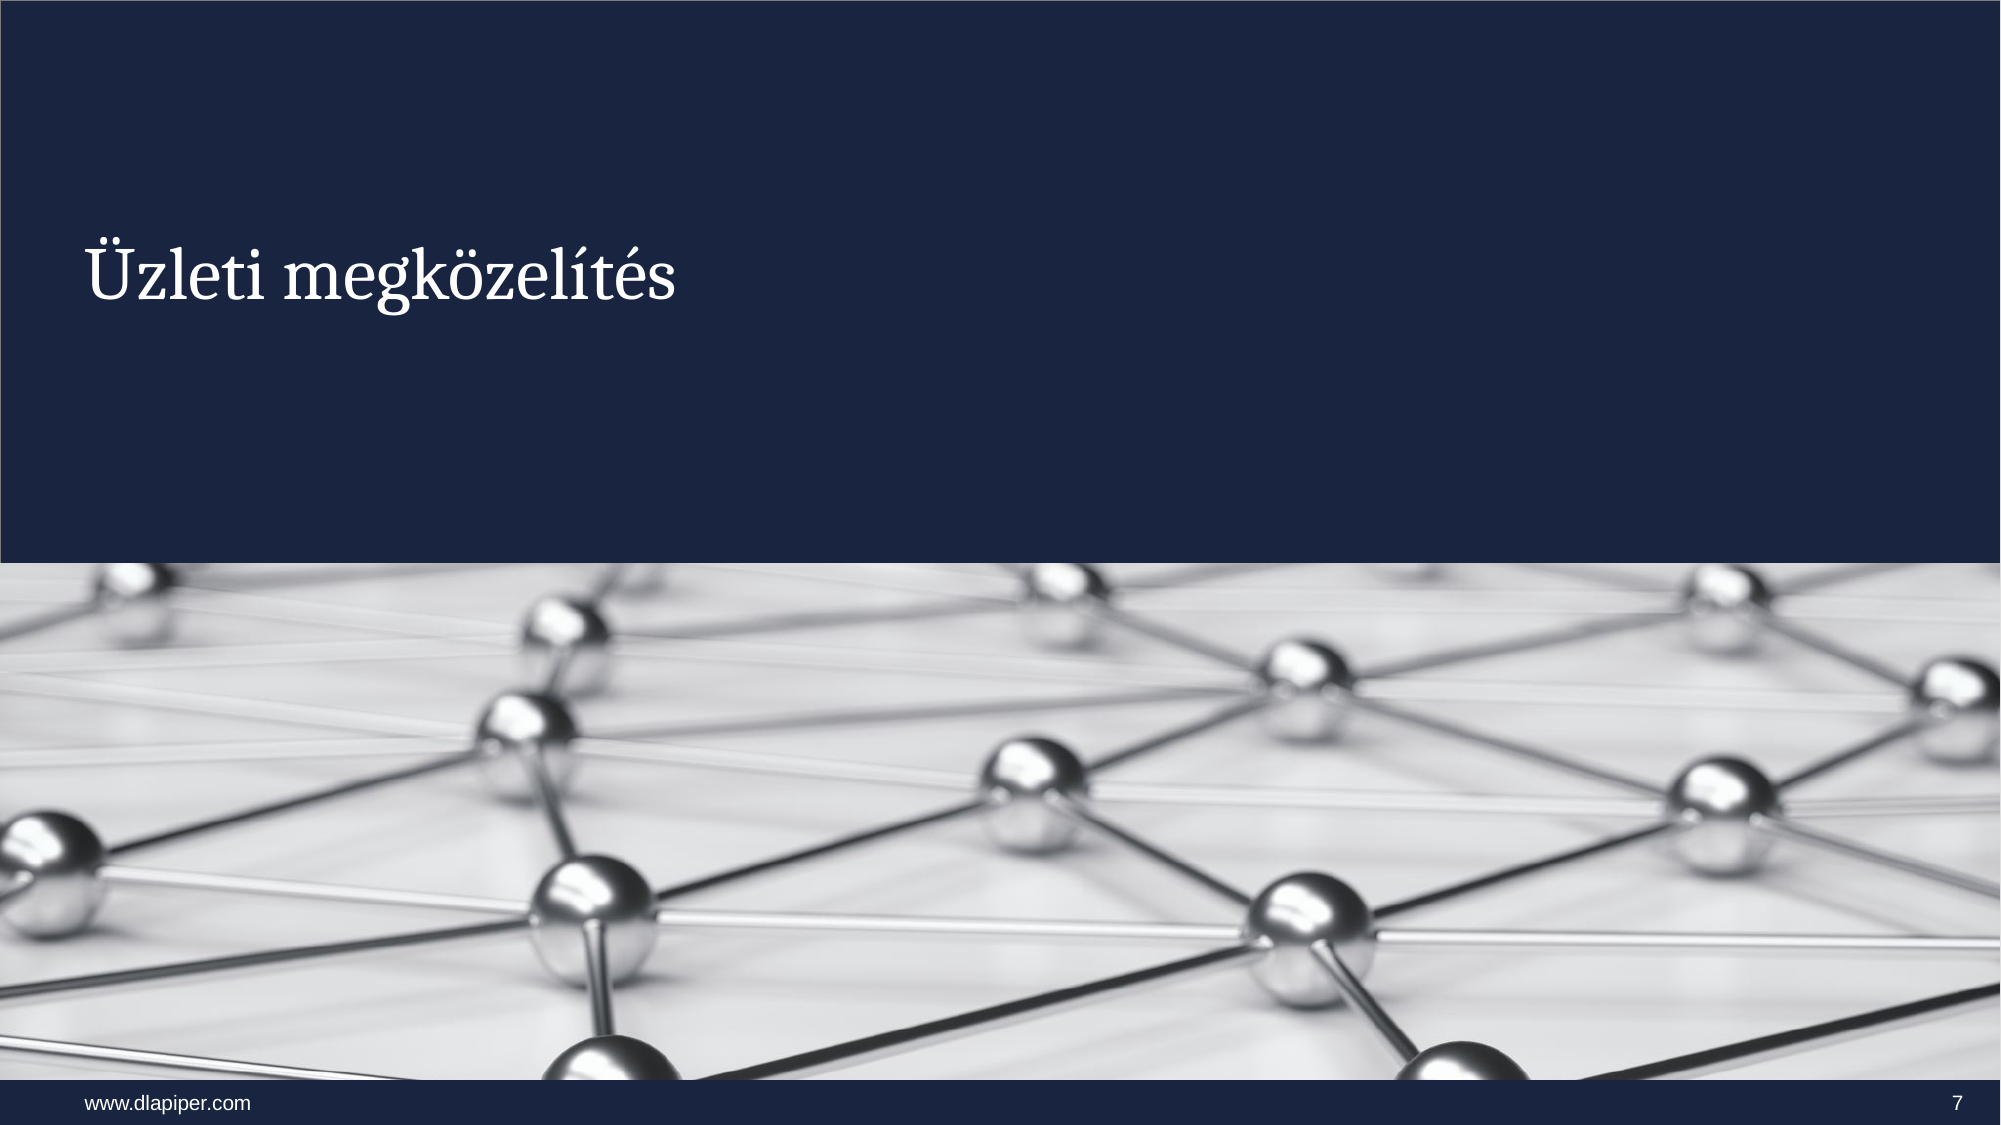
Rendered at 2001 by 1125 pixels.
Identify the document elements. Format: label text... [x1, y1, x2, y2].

title Üzleti megközelítés [84, 234, 1885, 303]
slide_number 7 [1915, 1080, 2000, 1125]
picture [0, 563, 2000, 1080]
